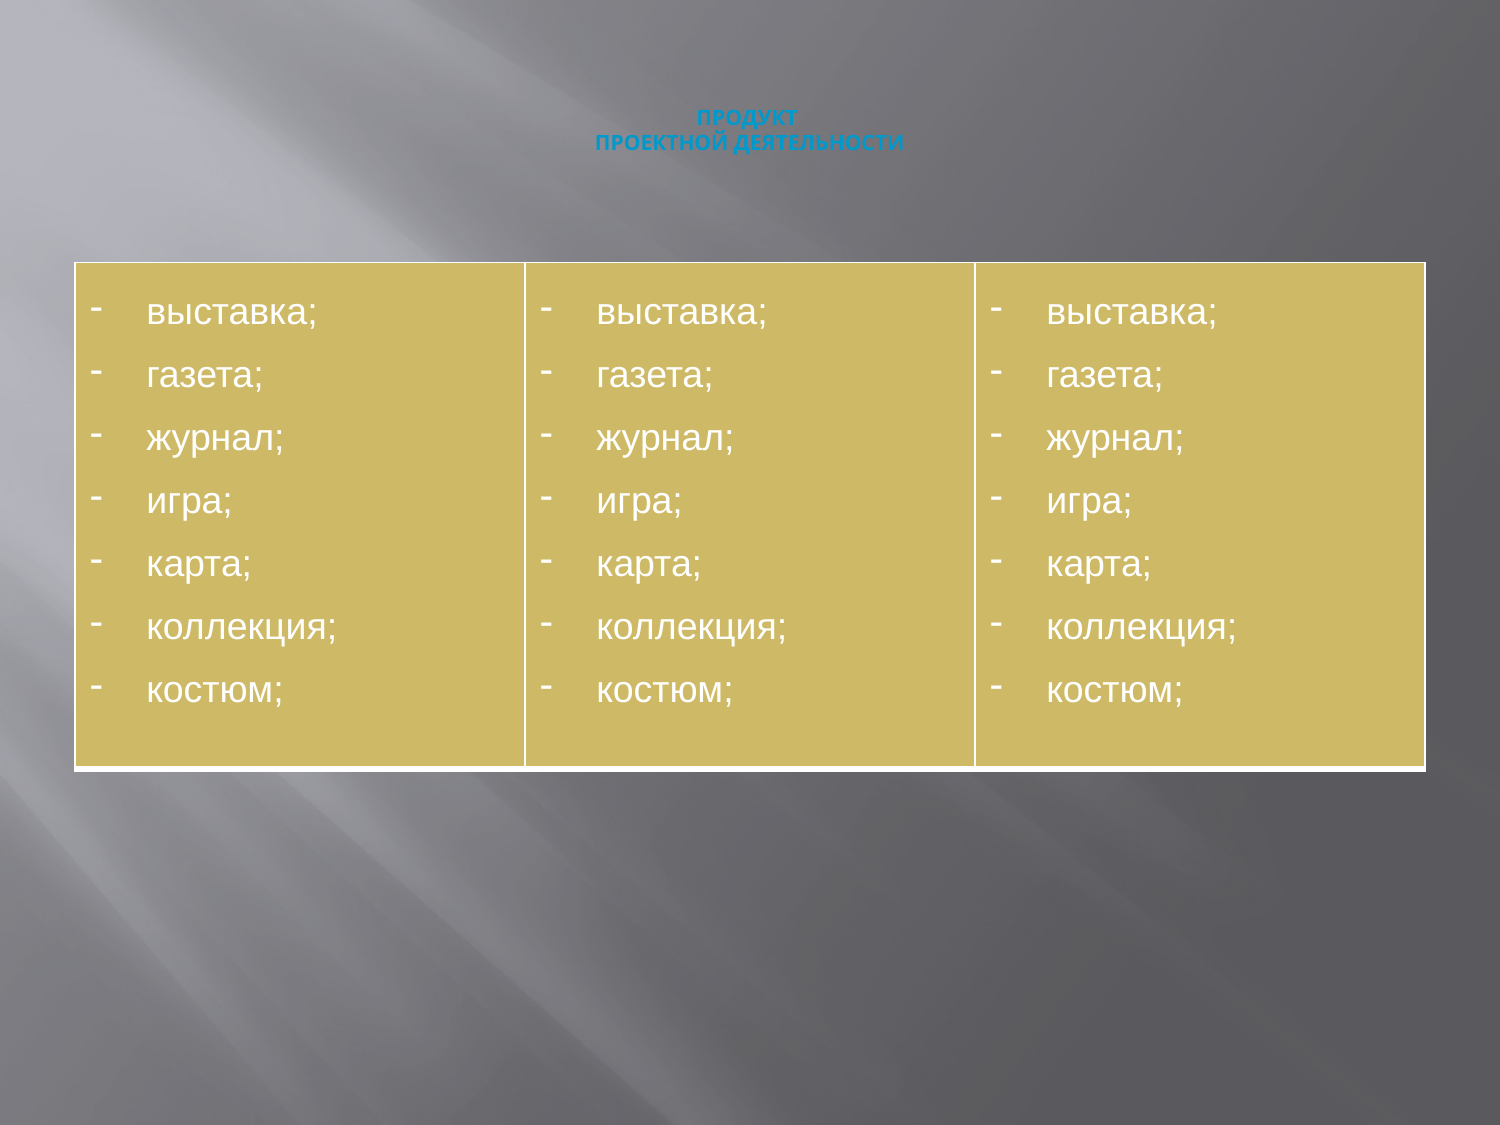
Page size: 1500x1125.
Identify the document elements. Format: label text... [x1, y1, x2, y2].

table_header выставка; газета; журнал; игра; карта; коллекция; костюм; [526, 263, 974, 766]
table_header выставка; газета; журнал; игра; карта; коллекция; костюм; [76, 263, 524, 766]
table_header выставка; газета; журнал; игра; карта; коллекция; костюм; [976, 263, 1424, 766]
title ПРОДУКТ ПРОЕКТНОЙ ДЕЯТЕЛЬНОСТИ [75, 45, 1425, 233]
